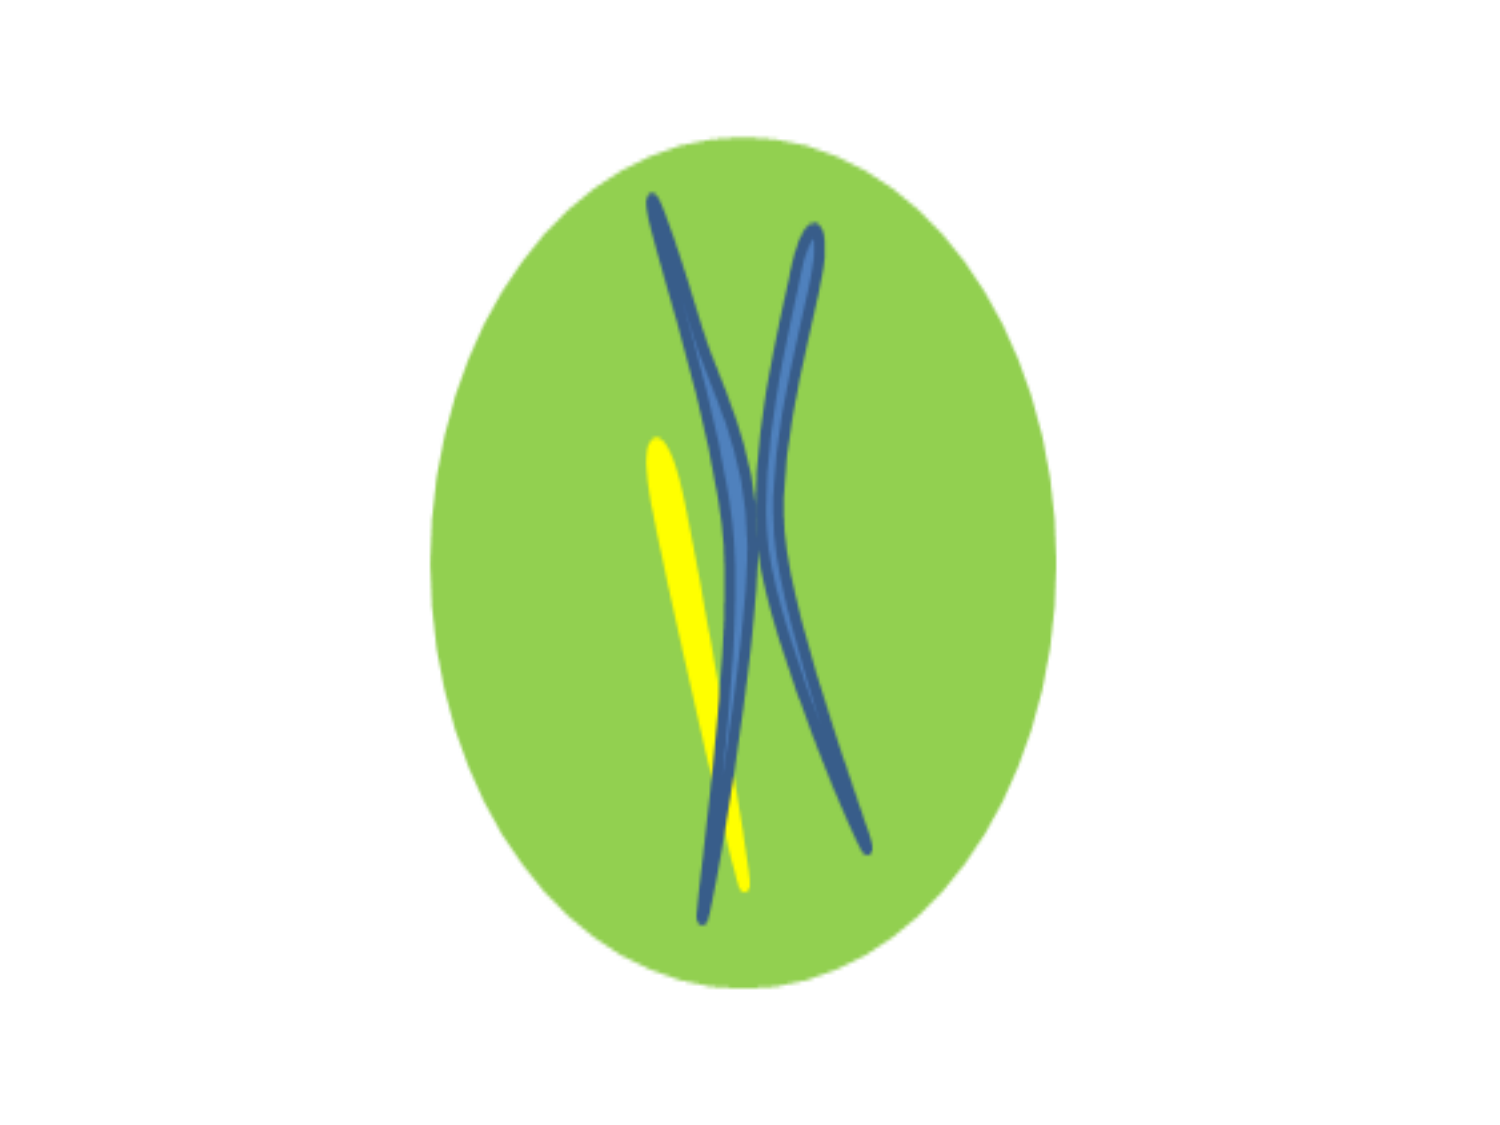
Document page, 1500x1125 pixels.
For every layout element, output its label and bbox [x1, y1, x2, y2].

picture [407, 100, 1081, 1023]
